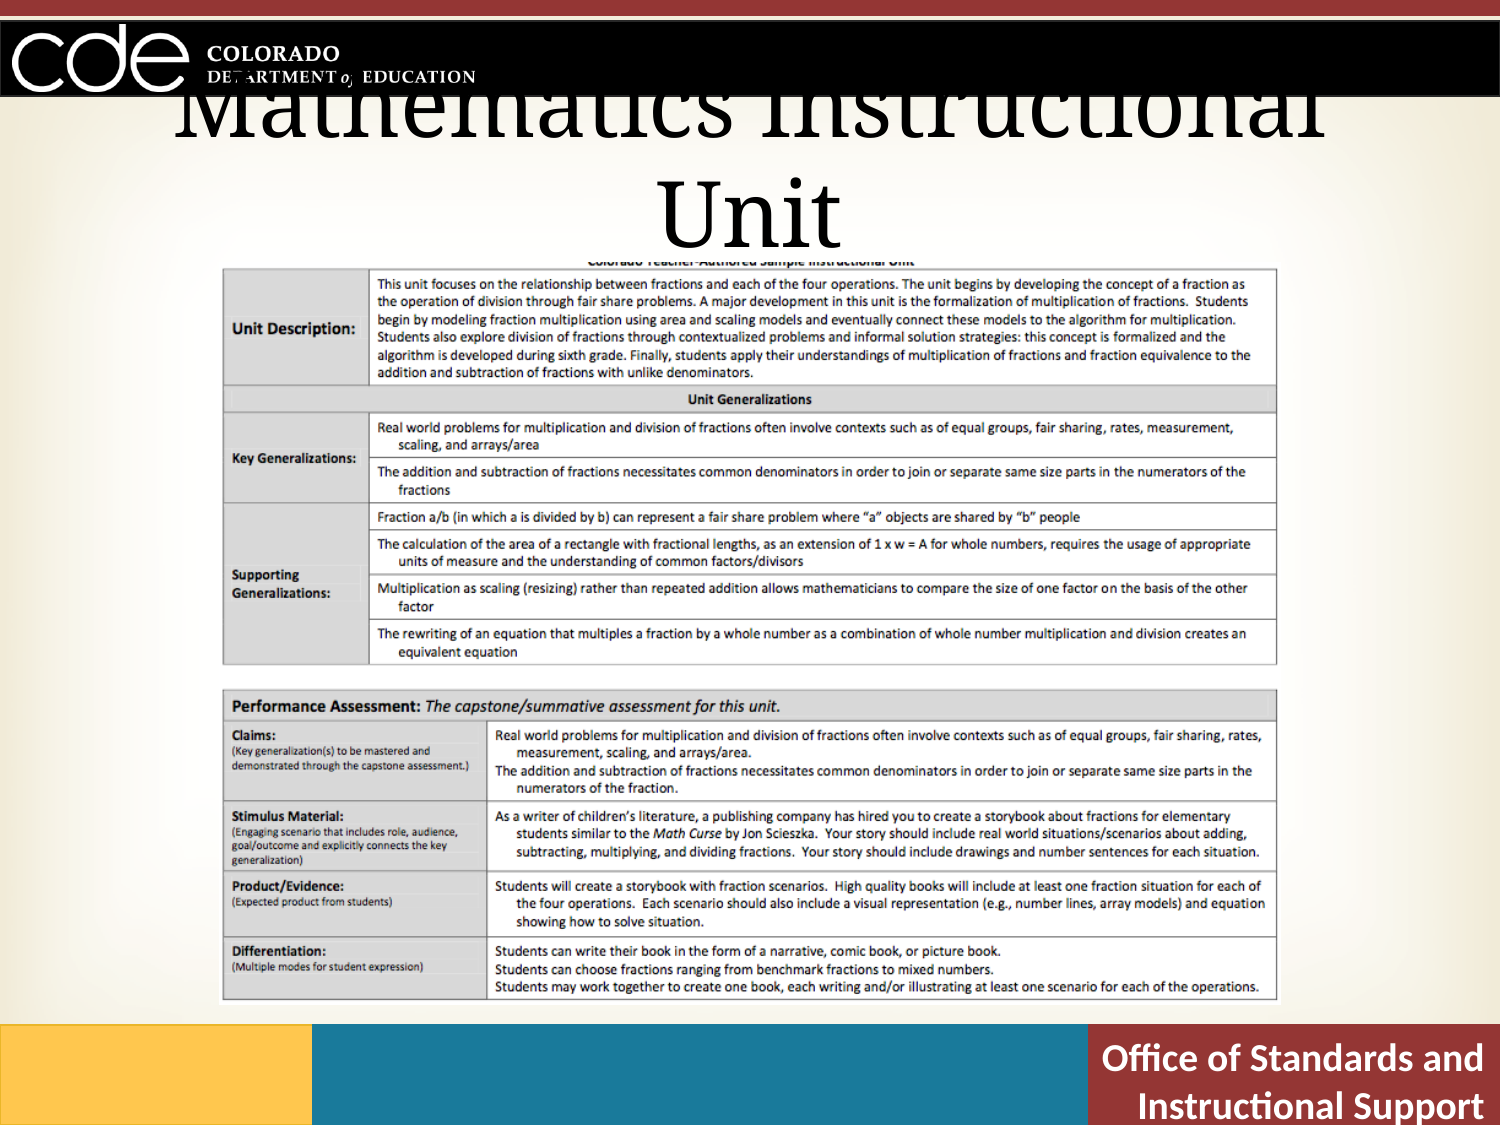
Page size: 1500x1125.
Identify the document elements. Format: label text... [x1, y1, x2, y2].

picture [12, 24, 475, 92]
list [74, 262, 1426, 1006]
picture [0, 97, 1500, 1024]
picture [0, 16, 1500, 20]
title Mathematics Instructional Unit [75, 62, 1425, 250]
